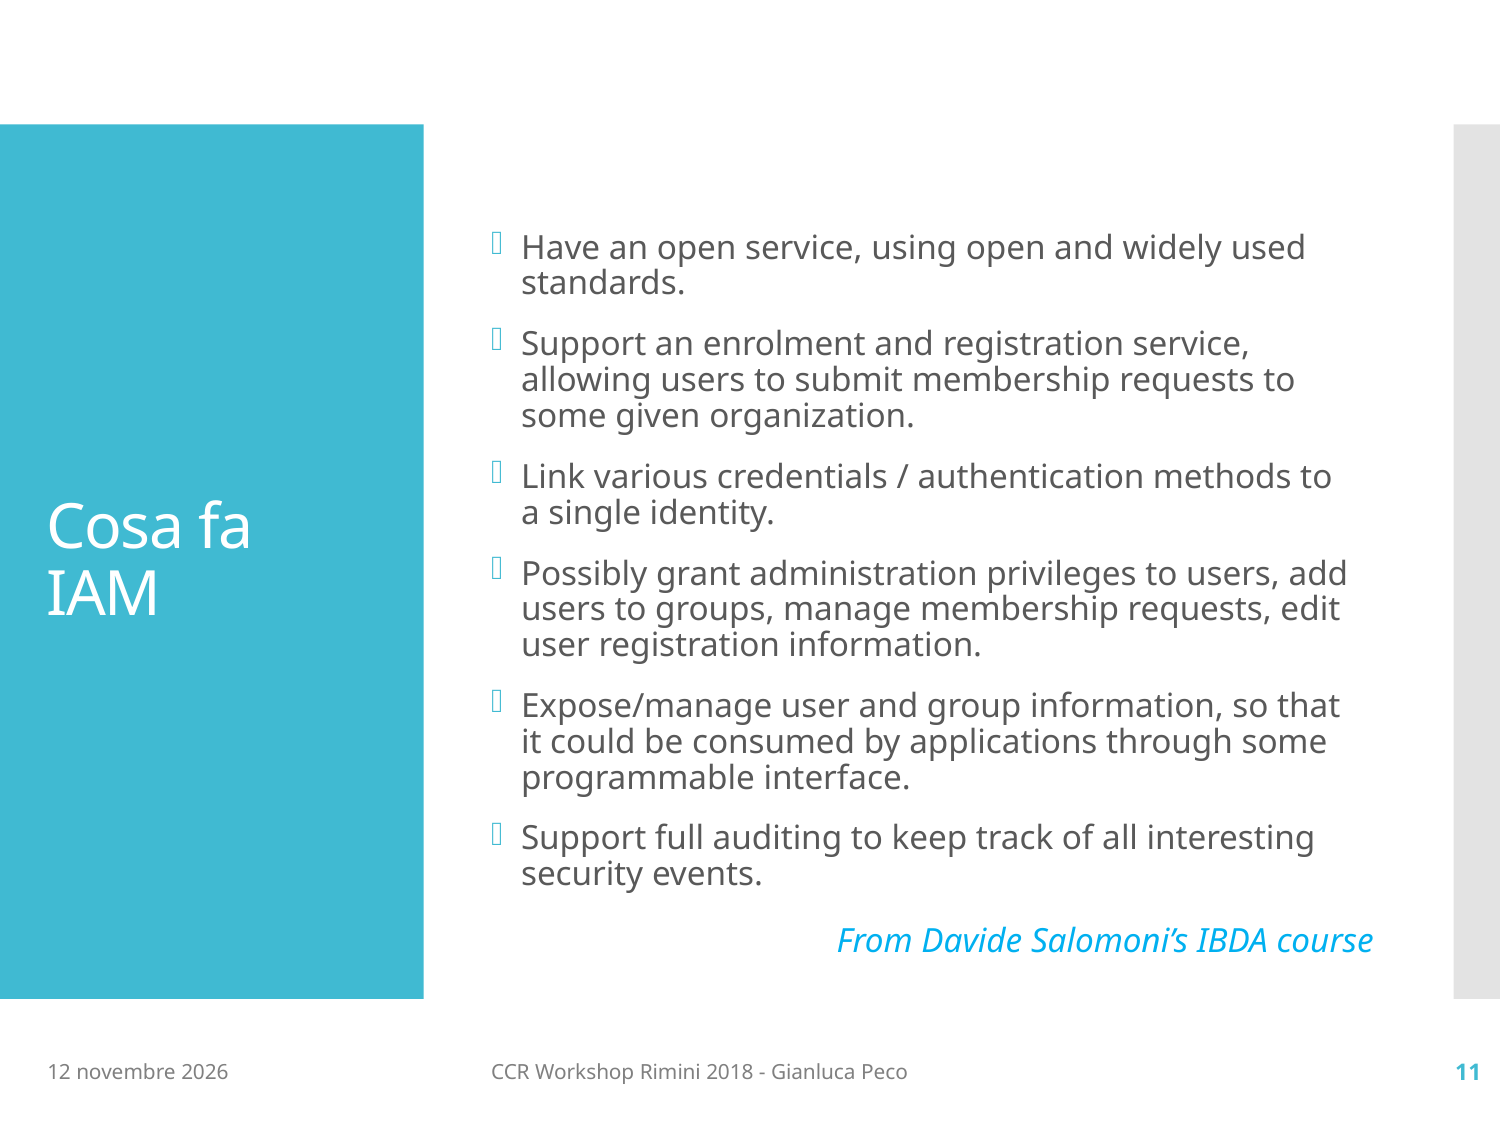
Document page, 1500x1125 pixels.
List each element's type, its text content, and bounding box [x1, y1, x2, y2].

title Cosa fa IAM [31, 184, 394, 940]
text_box From Davide Salomoni’s IBDA course [821, 911, 1398, 966]
list Have an open service, using open and widely used standards. Support an enrolment and registration service, allowing users to submit membership requests to some given organization. Link various credentials / authentication methods to a single identity. Possibly grant administration privileges to users, add users to groups, manage membership requests, edit user registration information. Expose/manage user and group information, so that it could be consumed by applications through some programmable interface. Support full auditing to keep track of all interesting security events. [476, 141, 1376, 982]
slide_number 12 giugno 2018 [32, 1042, 370, 1103]
slide_number 11 [1308, 1042, 1497, 1103]
footer CCR Workshop Rimini 2018 - Gianluca Peco [476, 1042, 1204, 1103]
